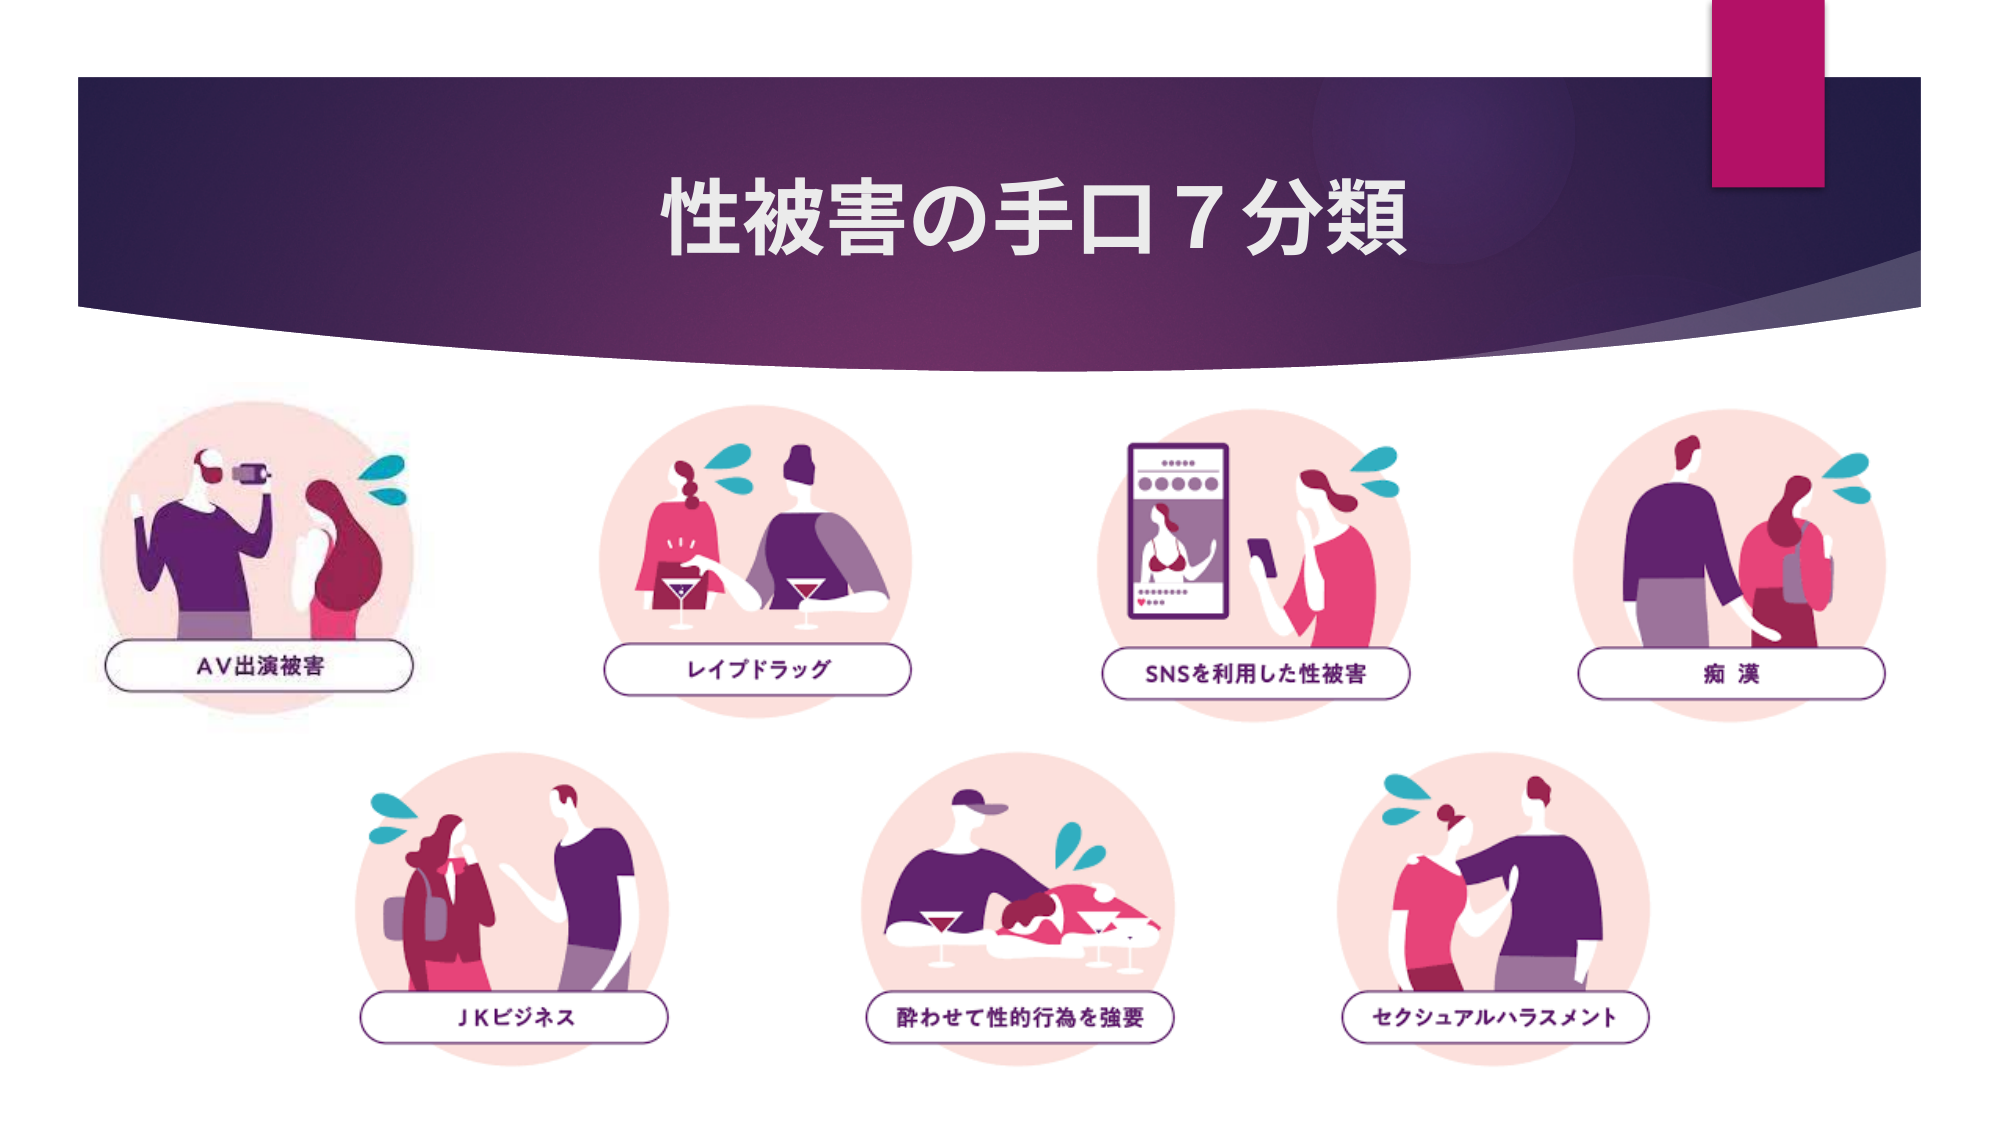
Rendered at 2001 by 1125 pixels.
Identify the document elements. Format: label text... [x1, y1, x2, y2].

title 性被害の手口７分類 [628, 157, 1440, 274]
picture [83, 381, 1909, 1086]
